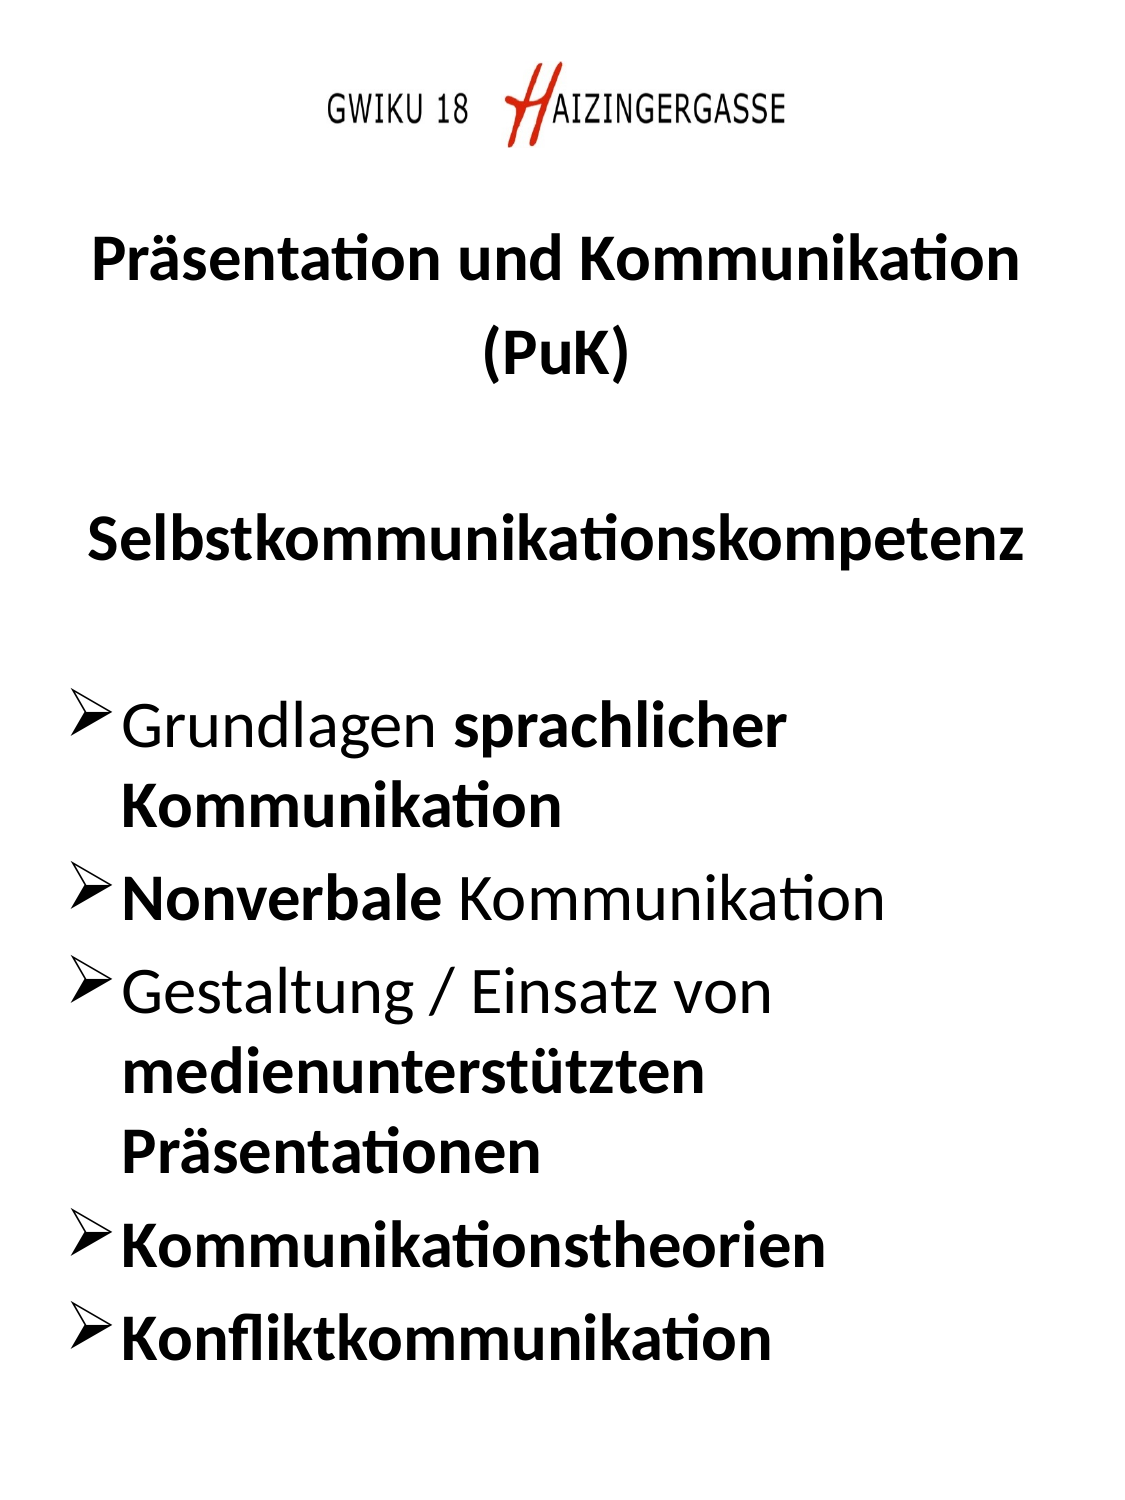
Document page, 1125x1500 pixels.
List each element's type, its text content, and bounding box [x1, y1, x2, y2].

list Präsentation und Kommunikation (PuK) Selbstkommunikationskompetenz Grundlagen sprachlicher Kommunikation Nonverbale Kommunikation Gestaltung / Einsatz von medienunterstützten Präsentationen Kommunikationstheorien Konfliktkommunikation [50, 206, 1063, 1459]
picture [326, 60, 788, 148]
